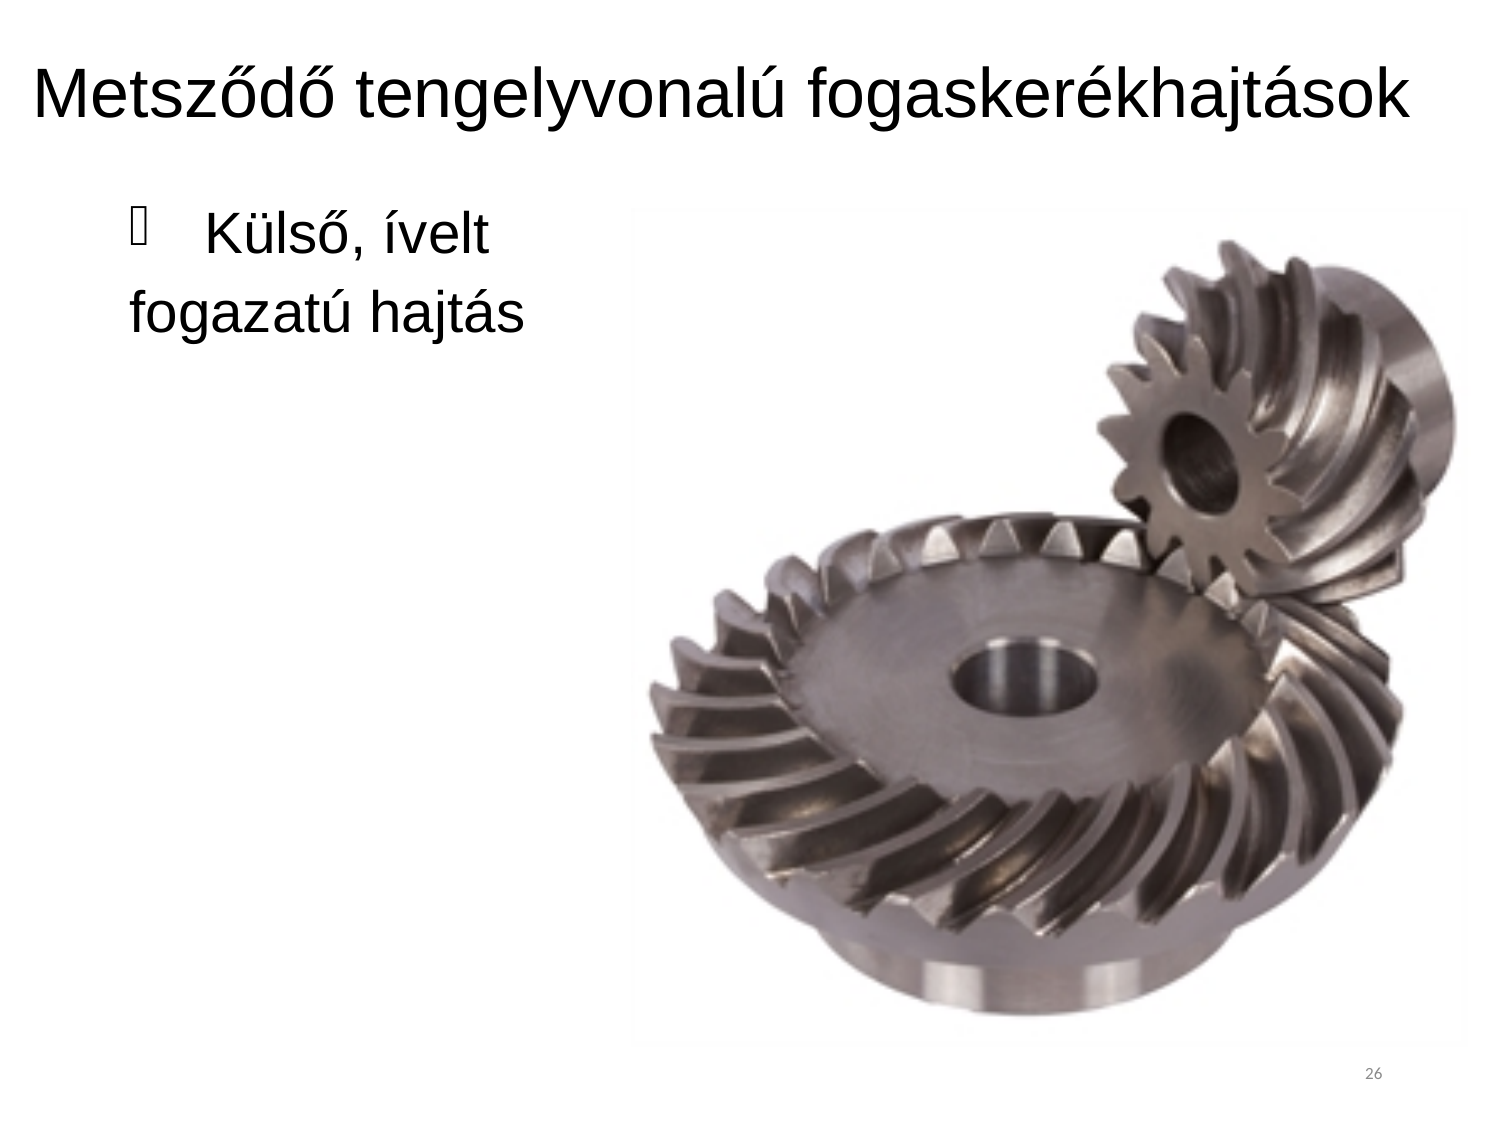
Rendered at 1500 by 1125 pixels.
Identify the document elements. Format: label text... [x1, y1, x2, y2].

slide_number 26 [1060, 1047, 1398, 1103]
list Külső, ívelt fogazatú hajtás [103, 196, 1398, 1014]
title Metsződő tengelyvonalú fogaskerékhajtások [17, 41, 1436, 230]
picture [631, 208, 1471, 1047]
